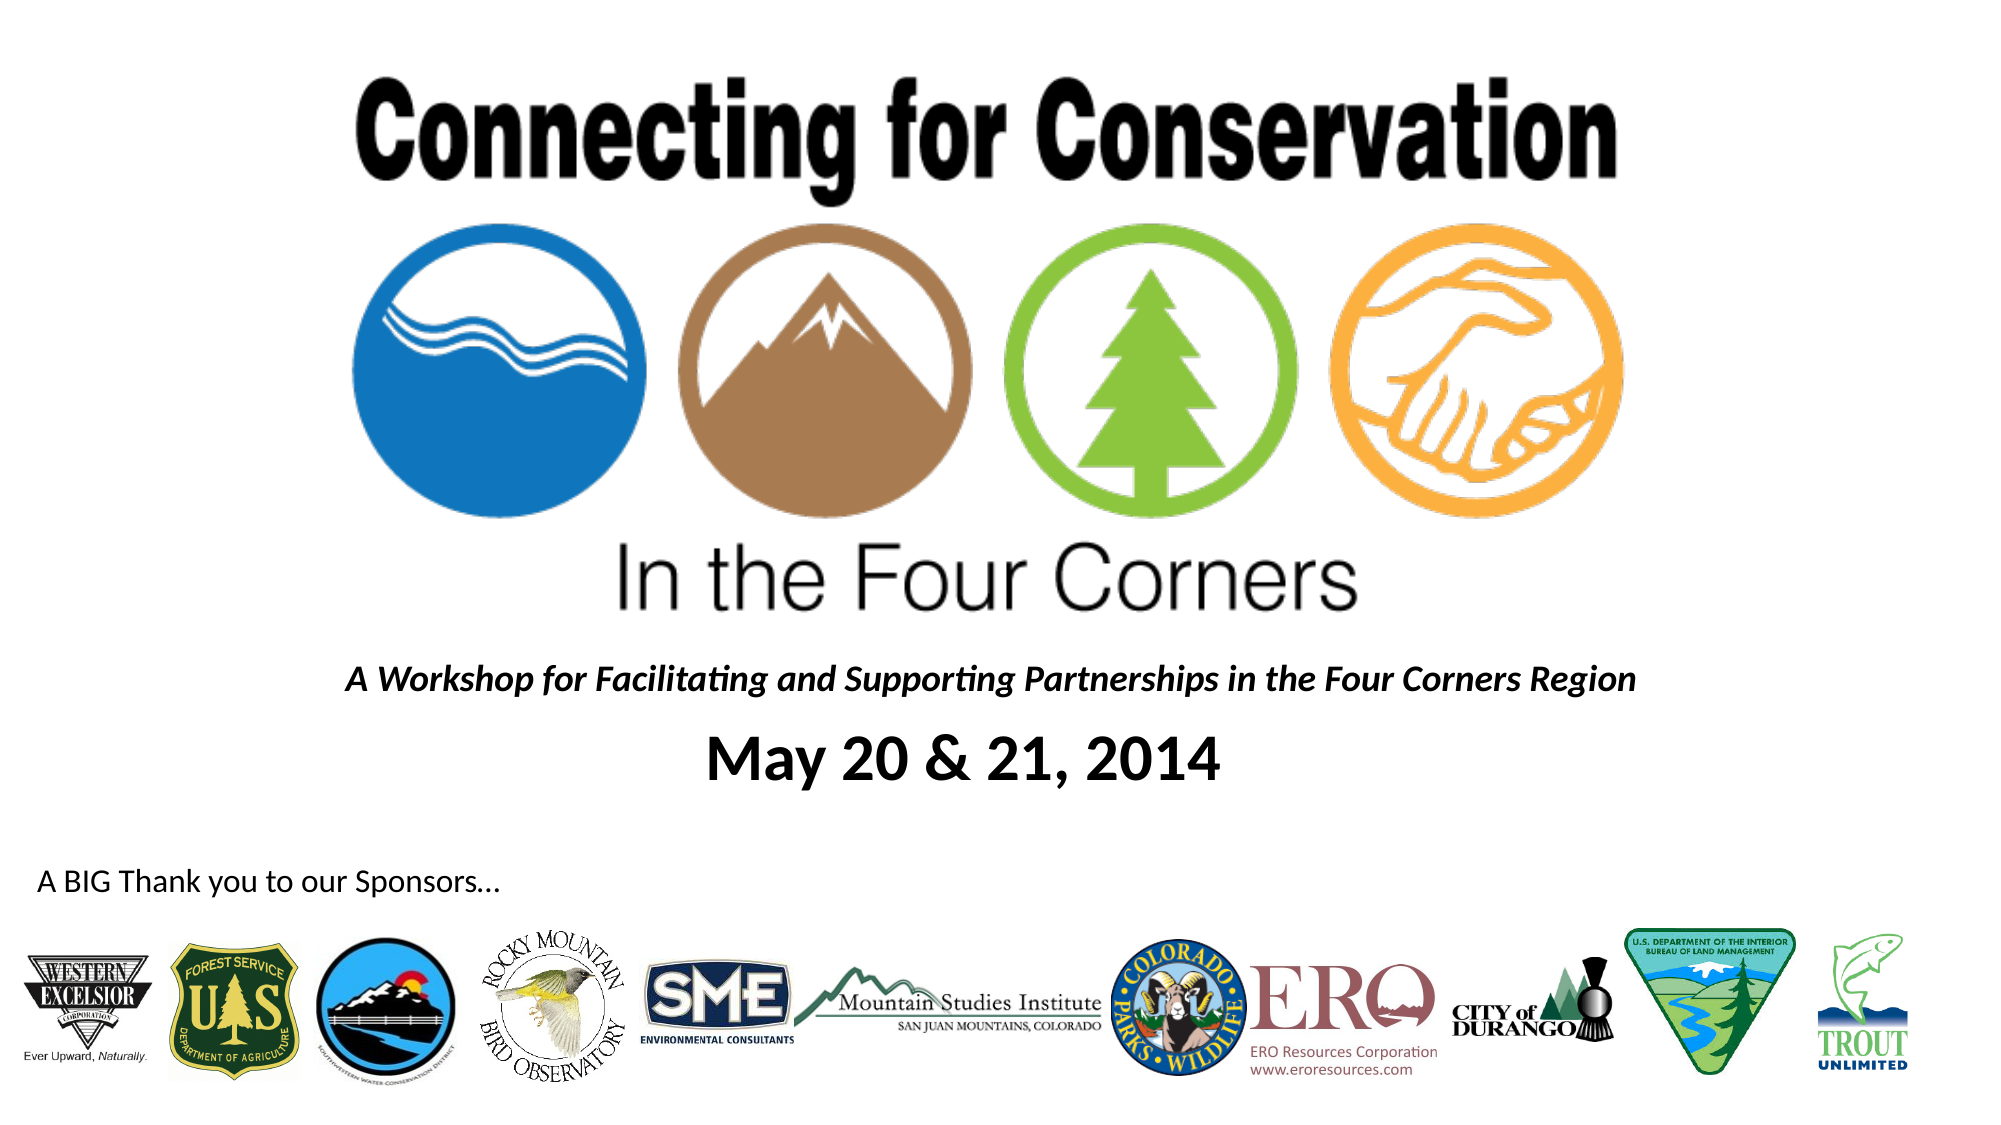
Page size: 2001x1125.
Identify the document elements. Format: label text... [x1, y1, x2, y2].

picture [1810, 925, 1916, 1078]
subtitle A BIG Thank you to our Sponsors… [18, 856, 520, 919]
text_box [330, 66, 2000, 803]
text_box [11, 928, 1796, 1087]
picture [1250, 964, 1437, 1075]
